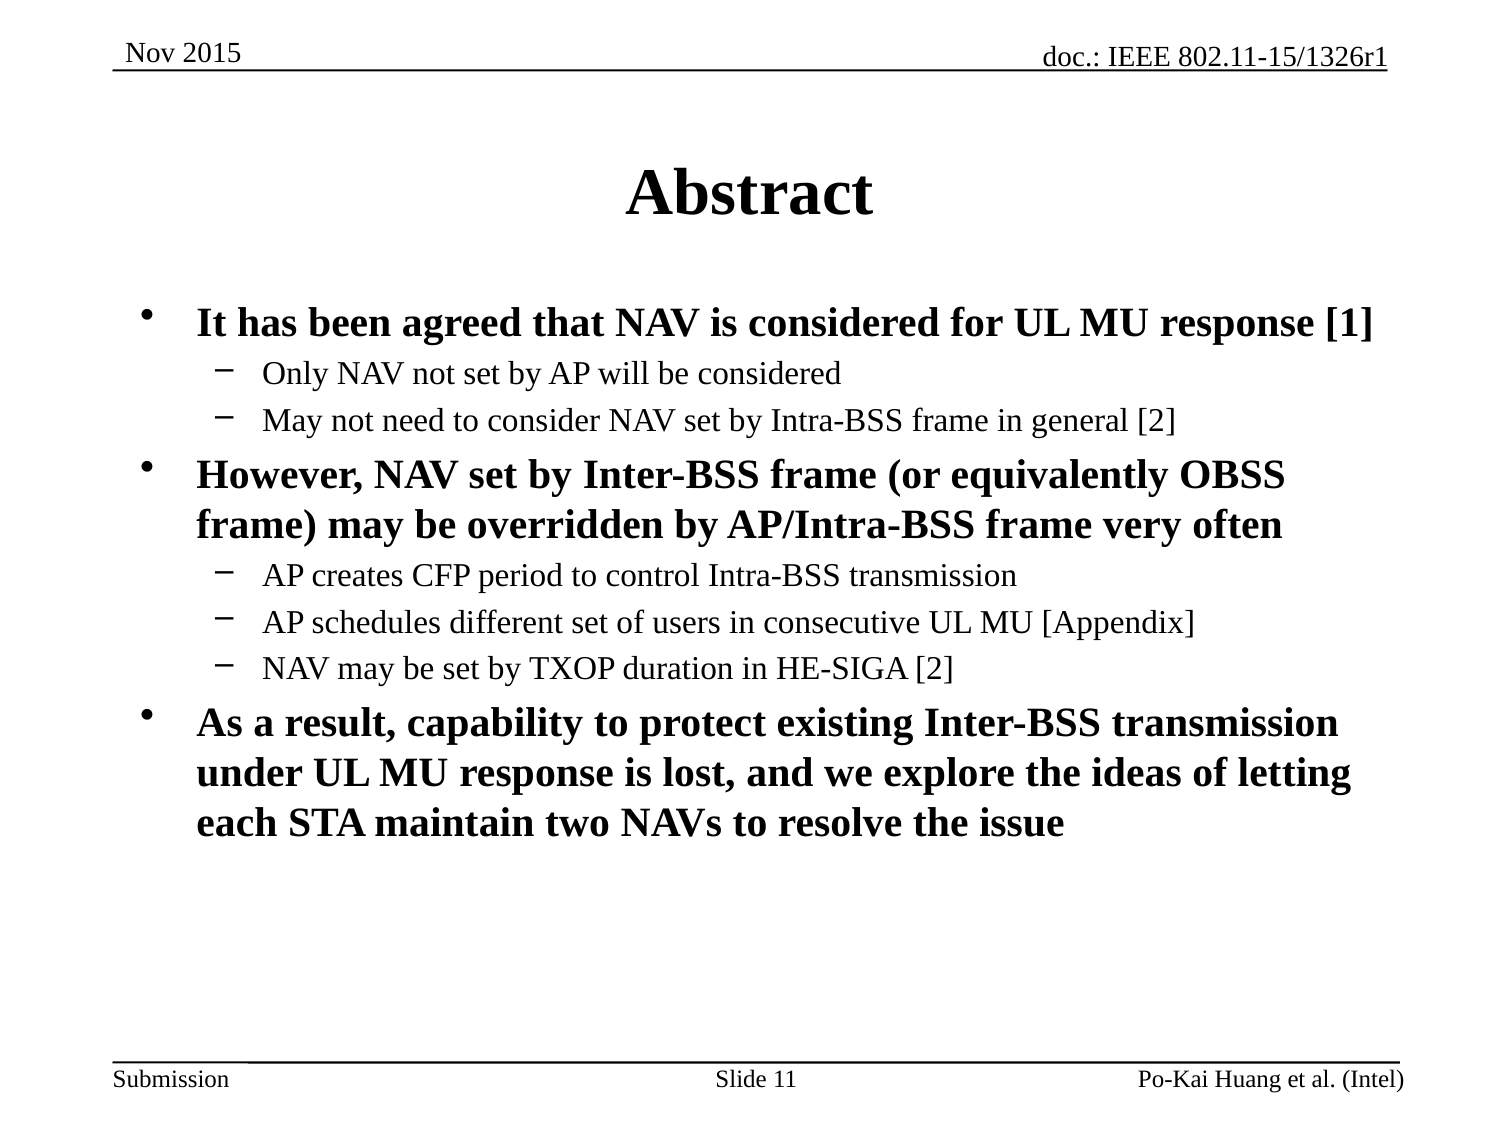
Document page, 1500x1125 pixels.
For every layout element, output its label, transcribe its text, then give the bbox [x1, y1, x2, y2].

title Abstract [112, 99, 1388, 276]
footer Po-Kai Huang et al. (Intel) [1134, 1062, 1405, 1093]
slide_number Slide 11 [712, 1062, 800, 1093]
list It has been agreed that NAV is considered for UL MU response [1] Only NAV not set by AP will be considered May not need to consider NAV set by Intra-BSS frame in general [2] However, NAV set by Inter-BSS frame (or equivalently OBSS frame) may be overridden by AP/Intra-BSS frame very often AP creates CFP period to control Intra-BSS transmission AP schedules different set of users in consecutive UL MU [Appendix] NAV may be set by TXOP duration in HE-SIGA [2] As a result, capability to protect existing Inter-BSS transmission under UL MU response is lost, and we explore the ideas of letting each STA maintain two NAVs to resolve the issue [124, 287, 1401, 963]
